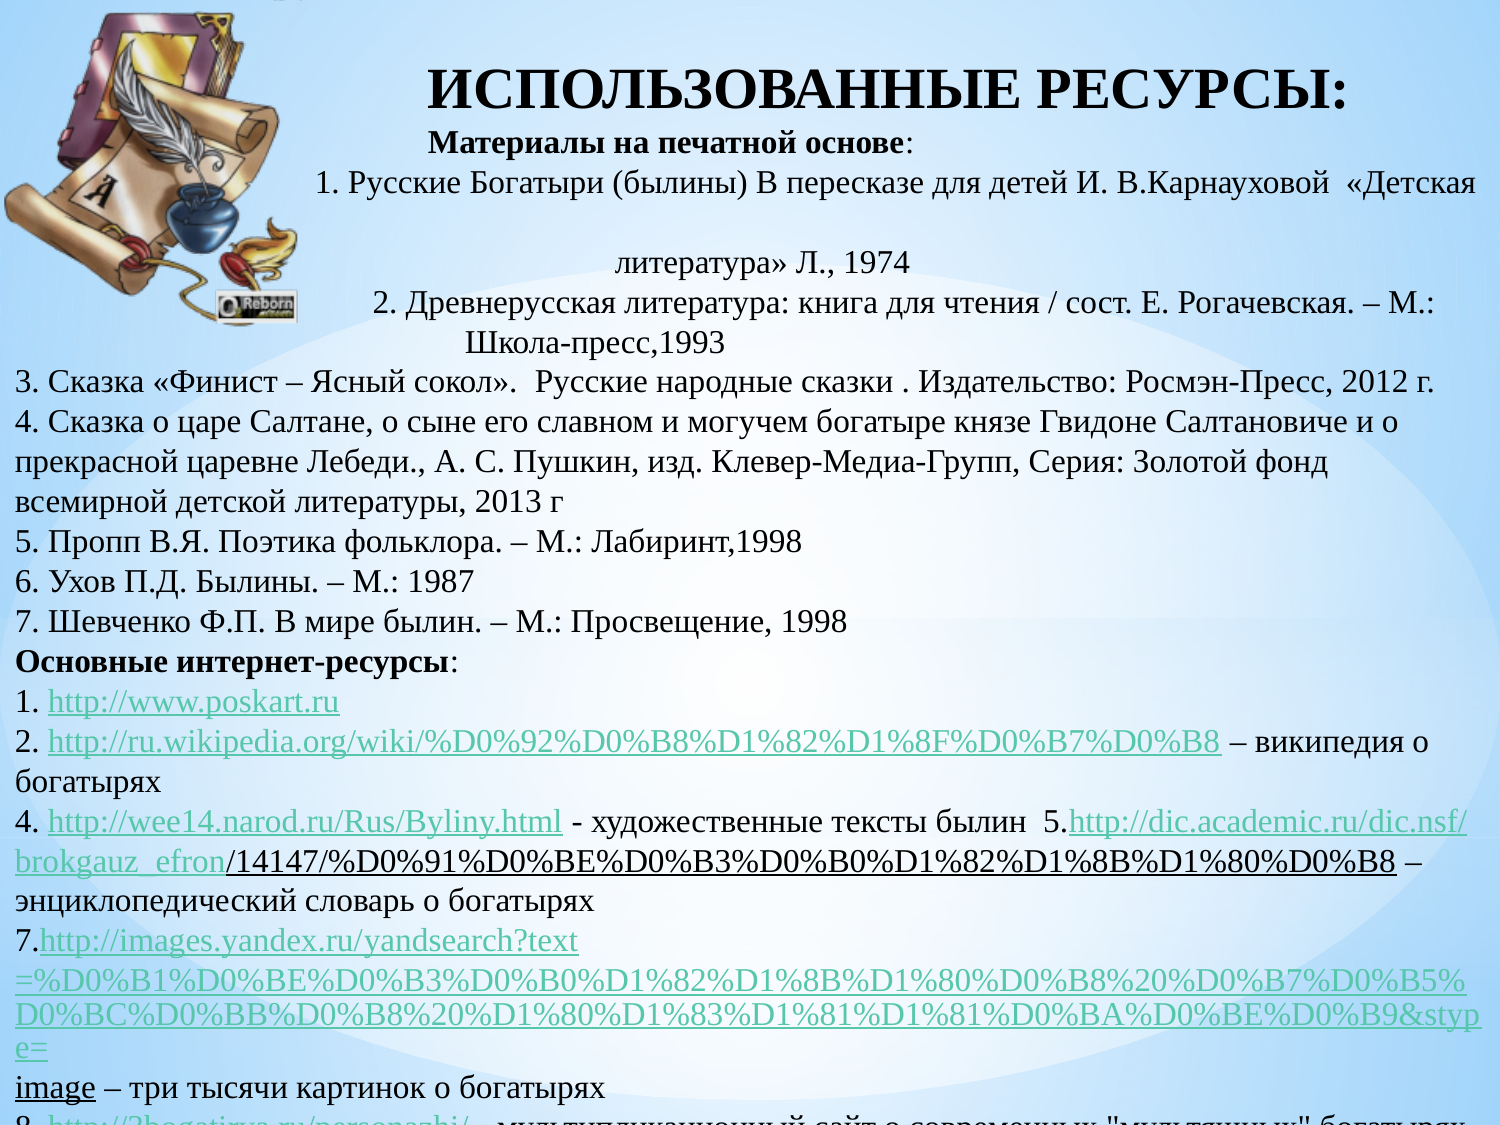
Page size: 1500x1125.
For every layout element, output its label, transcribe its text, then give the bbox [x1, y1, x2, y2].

text_box ИСПОЛЬЗОВАННЫЕ РЕСУРСЫ: Материалы на печатной основе: 1. Русские Богатыри (былины) В пересказе для детей И. В.Карнауховой «Детская литература» Л., 1974 2. Древнерусская литература: книга для чтения / сост. Е. Рогачевская. – М.: Школа-пресс,1993 3. Сказка «Финист – Ясный сокол». Русские народные сказки . Издательство: Росмэн-Пресс, 2012 г. 4. Сказка о царе Салтане, о сыне его славном и могучем богатыре князе Гвидоне Салтановиче и о прекрасной царевне Лебеди., А. С. Пушкин, изд. Клевер-Медиа-Групп, Серия: Золотой фонд всемирной детской литературы, 2013 г 5. Пропп В.Я. Поэтика фольклора. – М.: Лабиринт,1998 6. Ухов П.Д. Былины. – М.: 1987 7. Шевченко Ф.П. В мире былин. – М.: Просвещение, 1998 Основные интернет-ресурсы: 1. http://www.poskart.ru 2. http://ru.wikipedia.org/wiki/%D0%92%D0%B8%D1%82%D1%8F%D0%B7%D0%B8 – википедия о богатырях 4. http://wee14.narod.ru/Rus/Byliny.html - художественные тексты былин 5.http://dic.academic.ru/dic.nsf/brokgauz_efron/14147/%D0%91%D0%BE%D0%B3%D0%B0%D1%82%D1%8B%D1%80%D0%B8 – энциклопедический словарь о богатырях 7.http://images.yandex.ru/yandsearch?text=%D0%B1%D0%BE%D0%B3%D0%B0%D1%82%D1%8B%D1%80%D0%B8%20%D0%B7%D0%B5%D0%BC%D0%BB%D0%B8%20%D1%80%D1%83%D1%81%D1%81%D0%BA%D0%BE%D0%B9&stype=image – три тысячи картинок о богатырях 8. http://3bogatirya.ru/personazhi/ - мультипликационный сайт о современных "мультяшных" богатырях 9. http://www.byliny.ru/ - Сайт для детей "Русские былины" [0, 42, 1500, 1125]
picture [0, 0, 302, 328]
